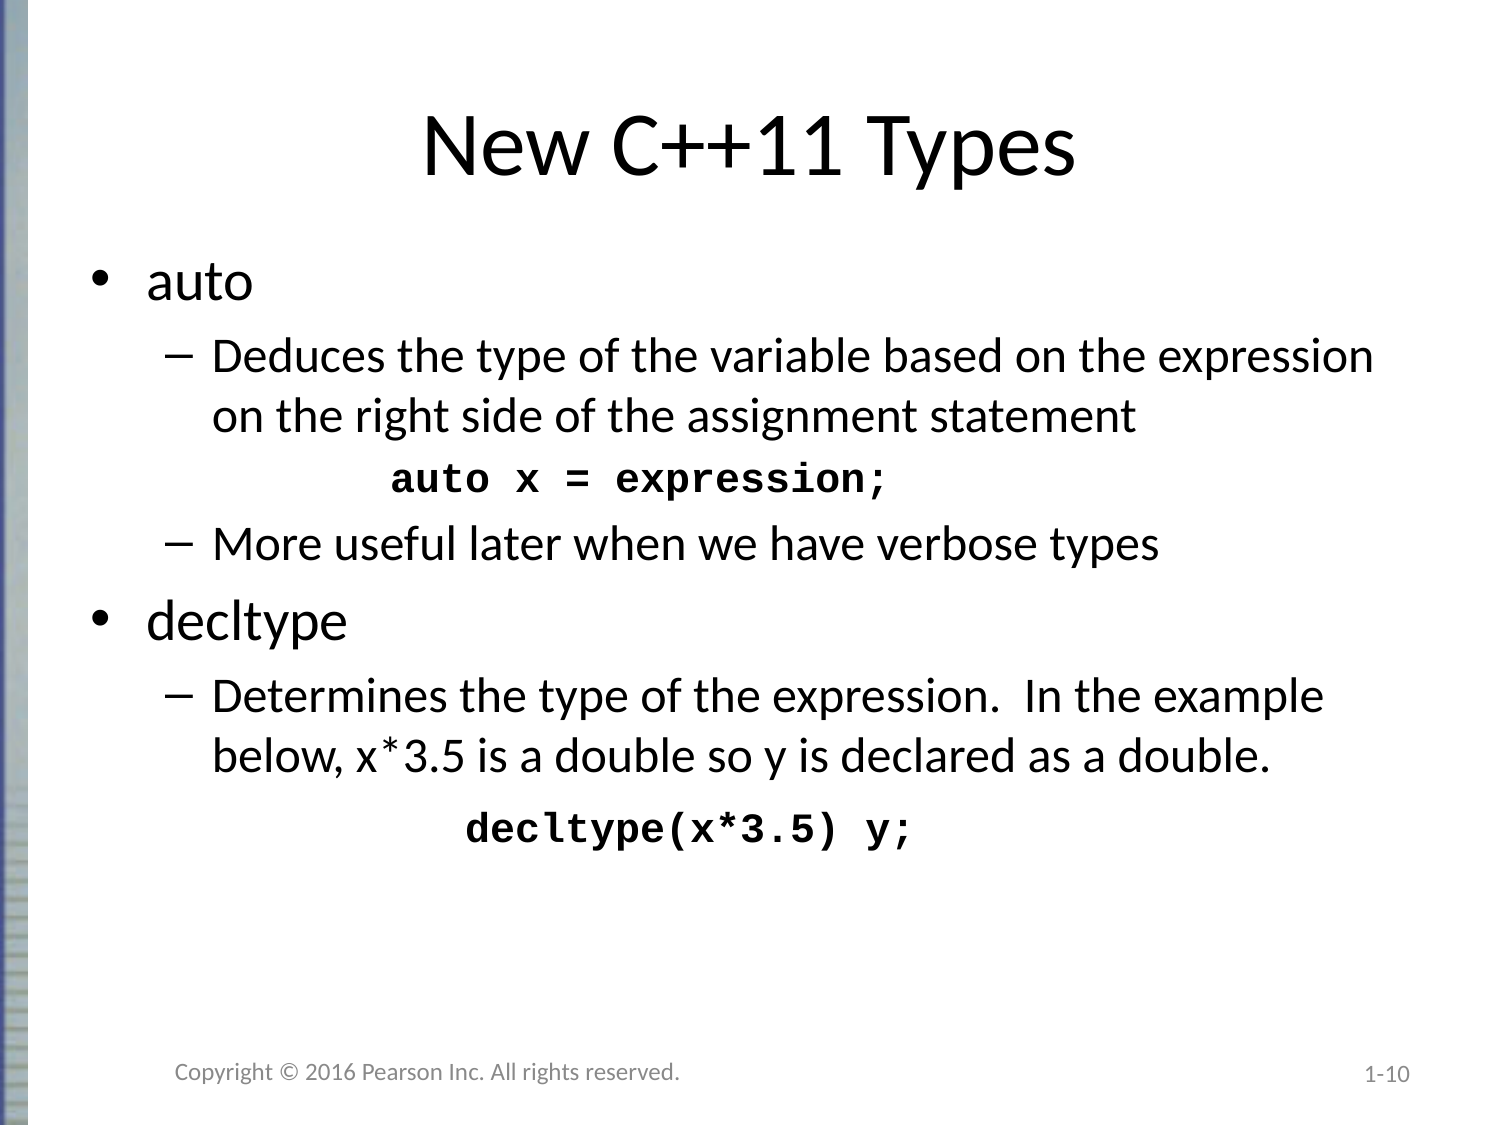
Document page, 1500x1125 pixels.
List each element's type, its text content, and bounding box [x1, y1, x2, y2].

footer Copyright © 2016 Pearson Inc. All rights reserved. [75, 1040, 788, 1100]
title New C++11 Types [75, 45, 1425, 233]
picture [0, 0, 28, 1125]
list auto Deduces the type of the variable based on the expression on the right side of the assignment statement auto x = expression; More useful later when we have verbose types decltype Determines the type of the expression. In the example below, x*3.5 is a double so y is declared as a double. decltype(x*3.5) y; [75, 234, 1425, 978]
slide_number 1-10 [1074, 1042, 1425, 1103]
